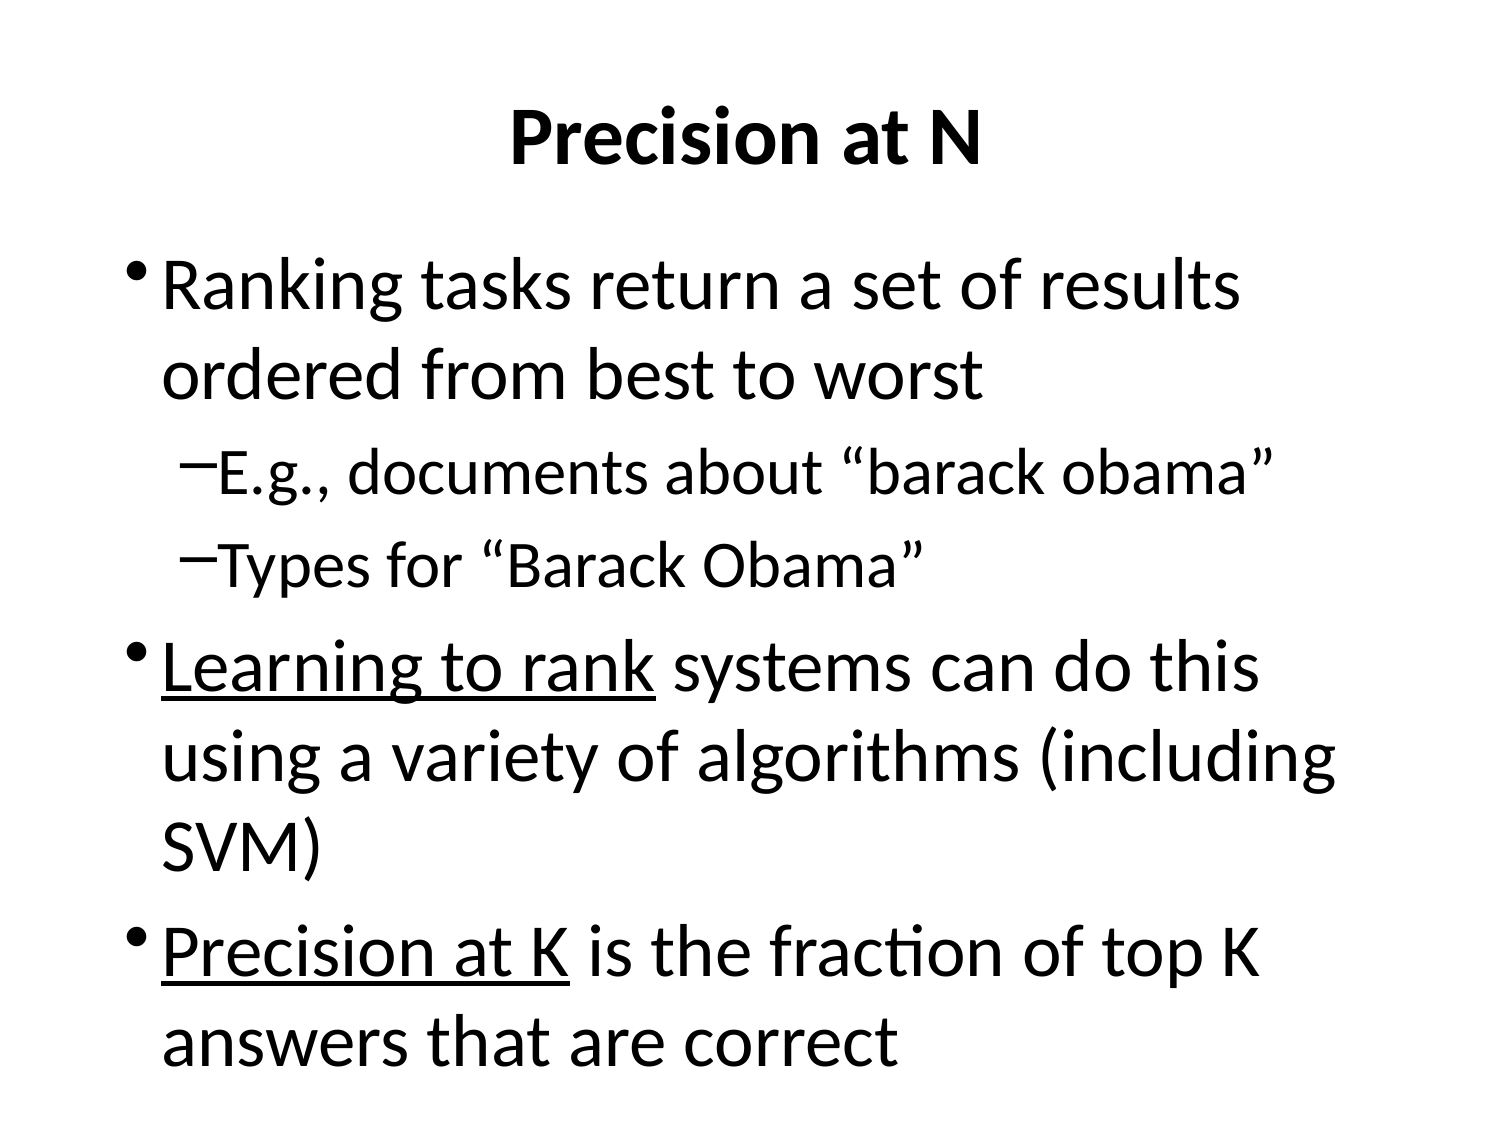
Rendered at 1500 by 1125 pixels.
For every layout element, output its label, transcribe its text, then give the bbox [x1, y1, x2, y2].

list Ranking tasks return a set of results ordered from best to worst E.g., documents about “barack obama” Types for “Barack Obama” Learning to rank systems can do this using a variety of algorithms (including SVM) Precision at K is the fraction of top K answers that are correct [109, 227, 1385, 963]
title Precision at N [109, 37, 1385, 225]
